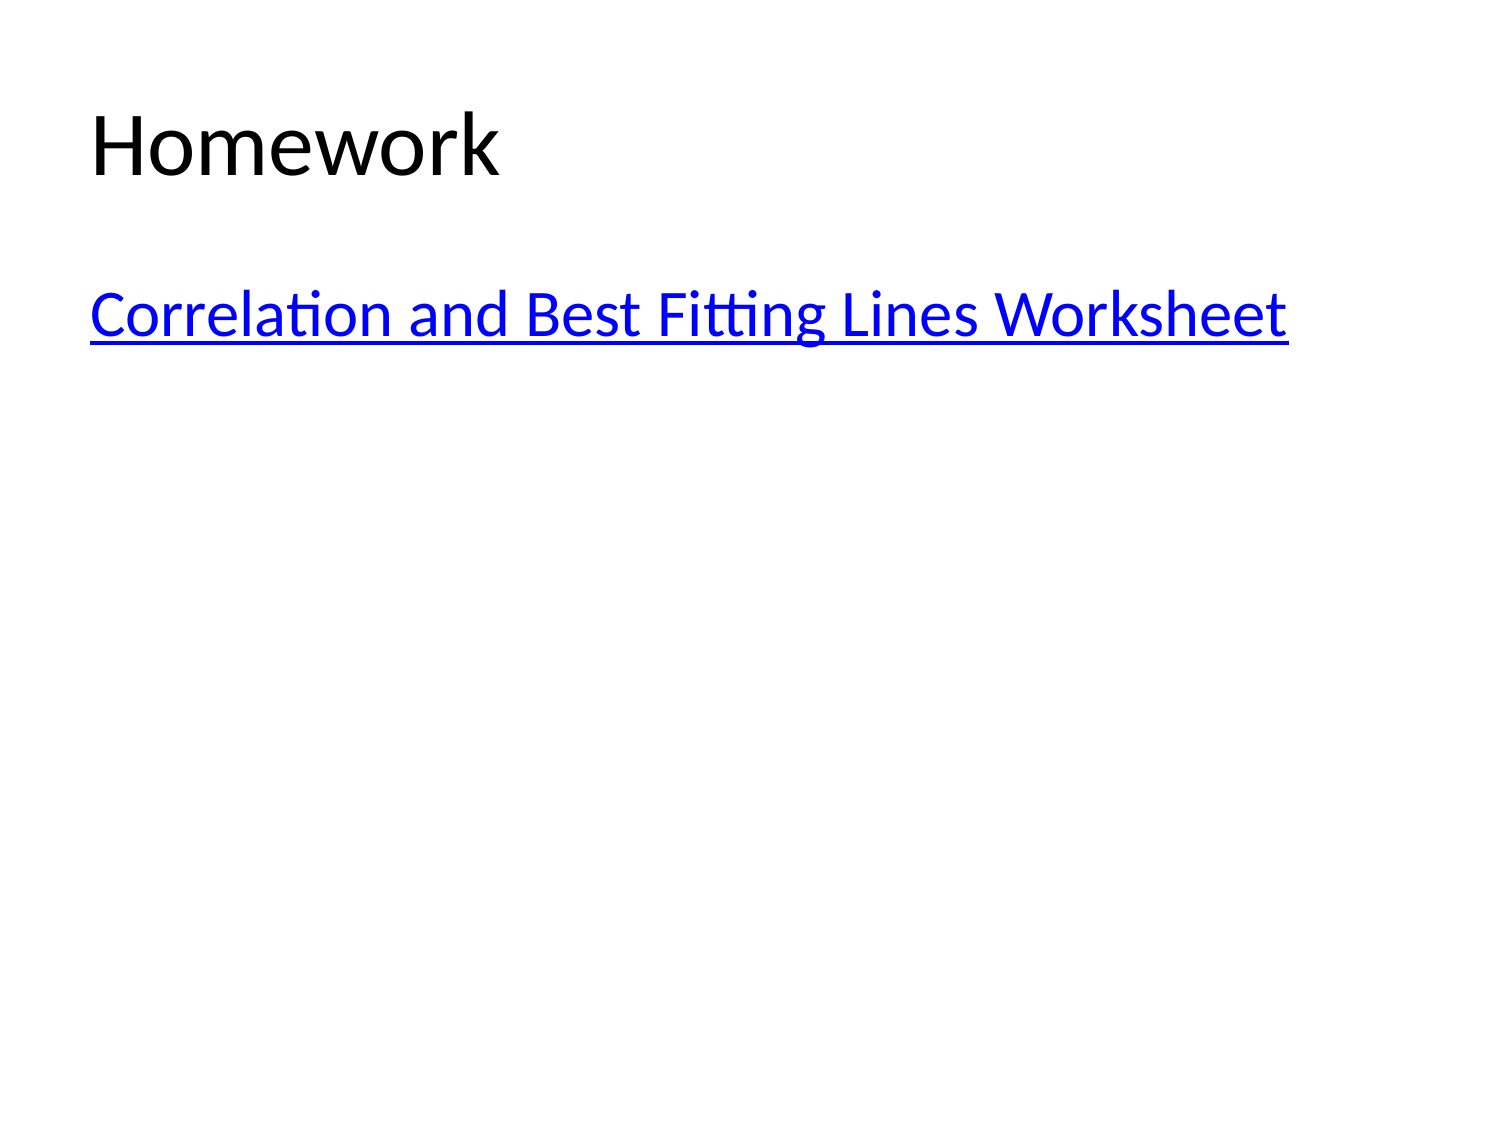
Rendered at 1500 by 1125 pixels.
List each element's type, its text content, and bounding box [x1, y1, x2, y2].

list Correlation and Best Fitting Lines Worksheet [75, 262, 1425, 1005]
title Homework [75, 45, 1425, 233]
